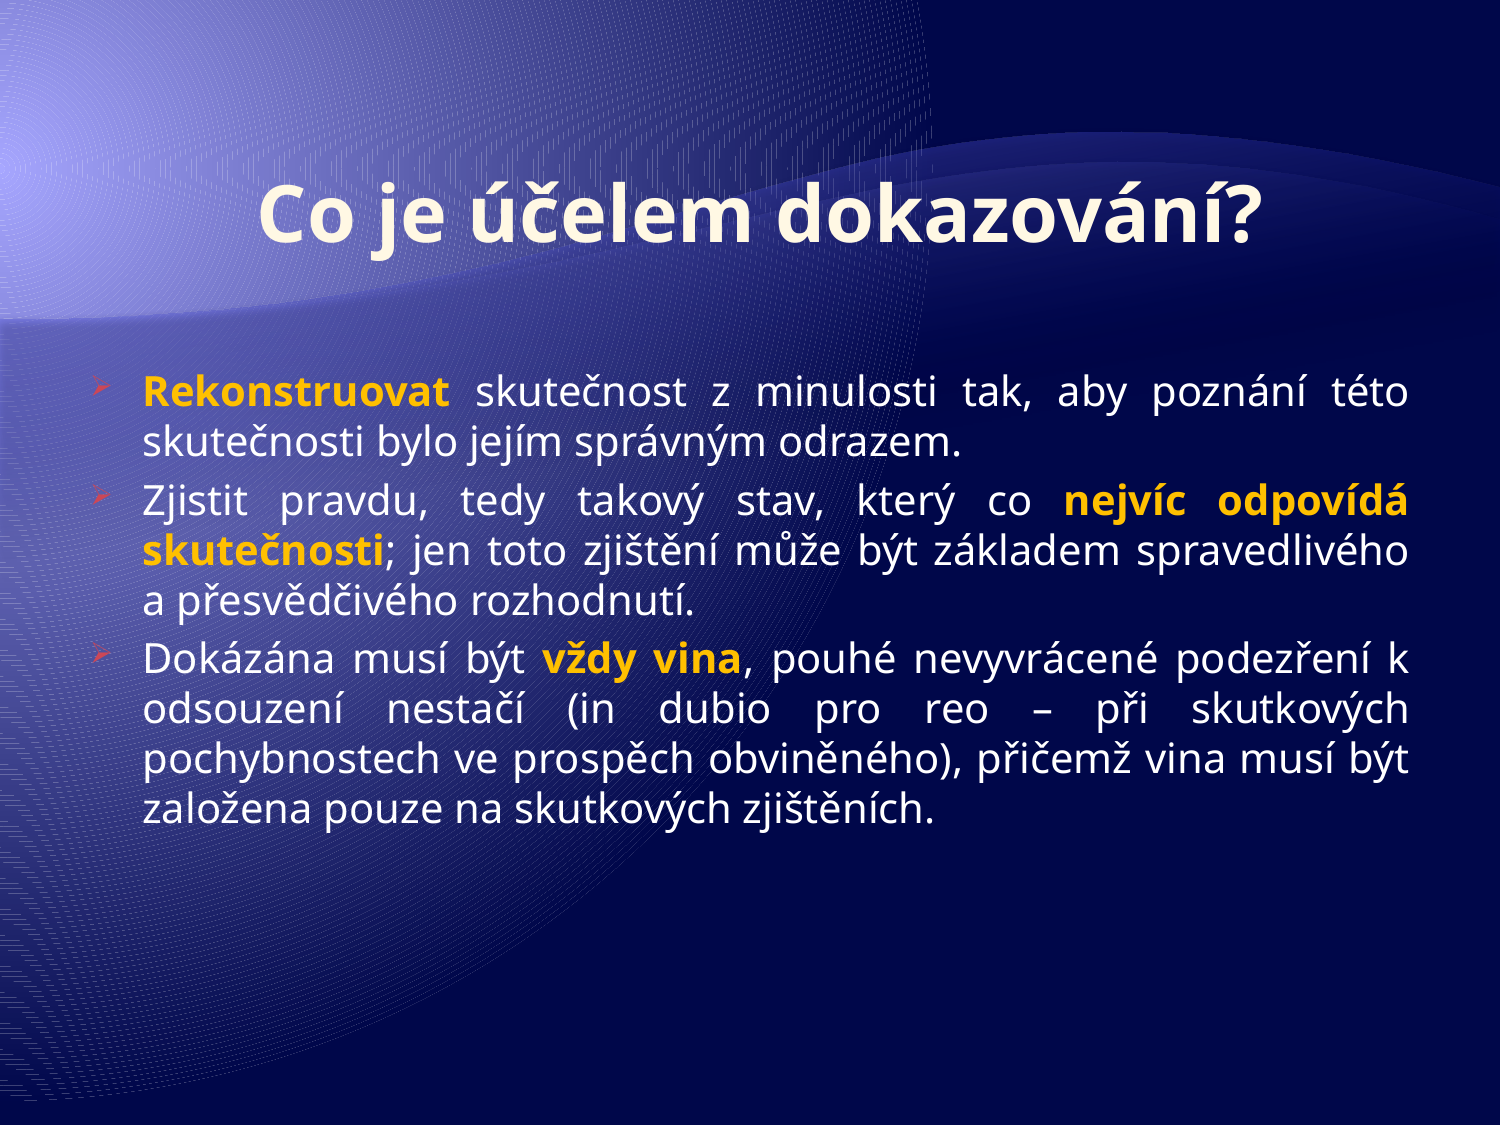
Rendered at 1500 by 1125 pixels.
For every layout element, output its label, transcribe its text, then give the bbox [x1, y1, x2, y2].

title Co je účelem dokazování? [131, 113, 1369, 260]
list Rekonstruovat skutečnost z minulosti tak, aby poznání této skutečnosti bylo jejím správným odrazem. Zjistit pravdu, tedy takový stav, který co nejvíc odpovídá skutečnosti; jen toto zjištění může být základem spravedlivého a přesvědčivého rozhodnutí. Dokázána musí být vždy vina, pouhé nevyvrácené podezření k odsouzení nestačí (in dubio pro reo – při skutkových pochybnostech ve prospěch obviněného), přičemž vina musí být založena pouze na skutkových zjištěních. [75, 357, 1425, 1033]
